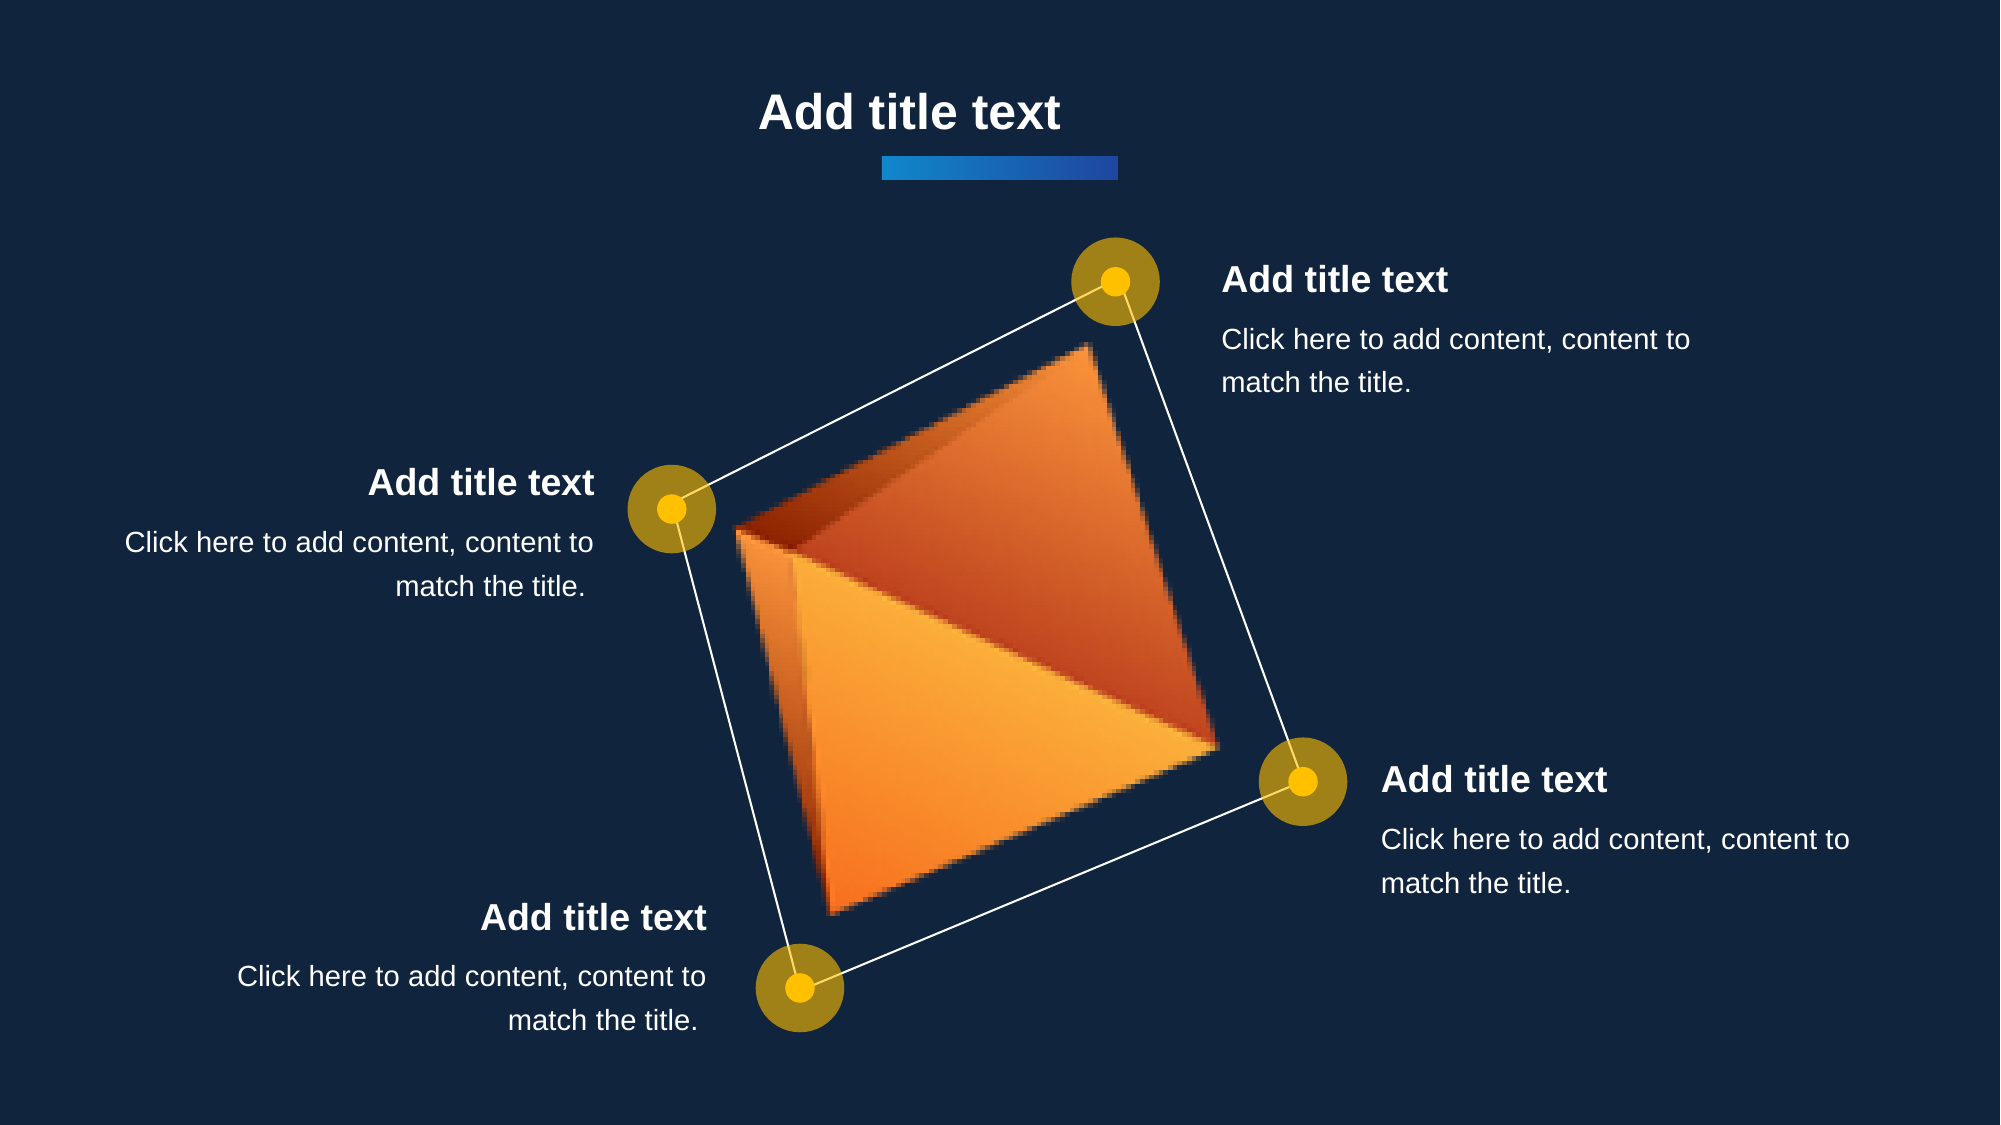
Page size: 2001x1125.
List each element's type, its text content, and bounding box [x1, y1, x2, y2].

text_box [75, 131, 1900, 1041]
text_box Add title text [743, 71, 1257, 131]
